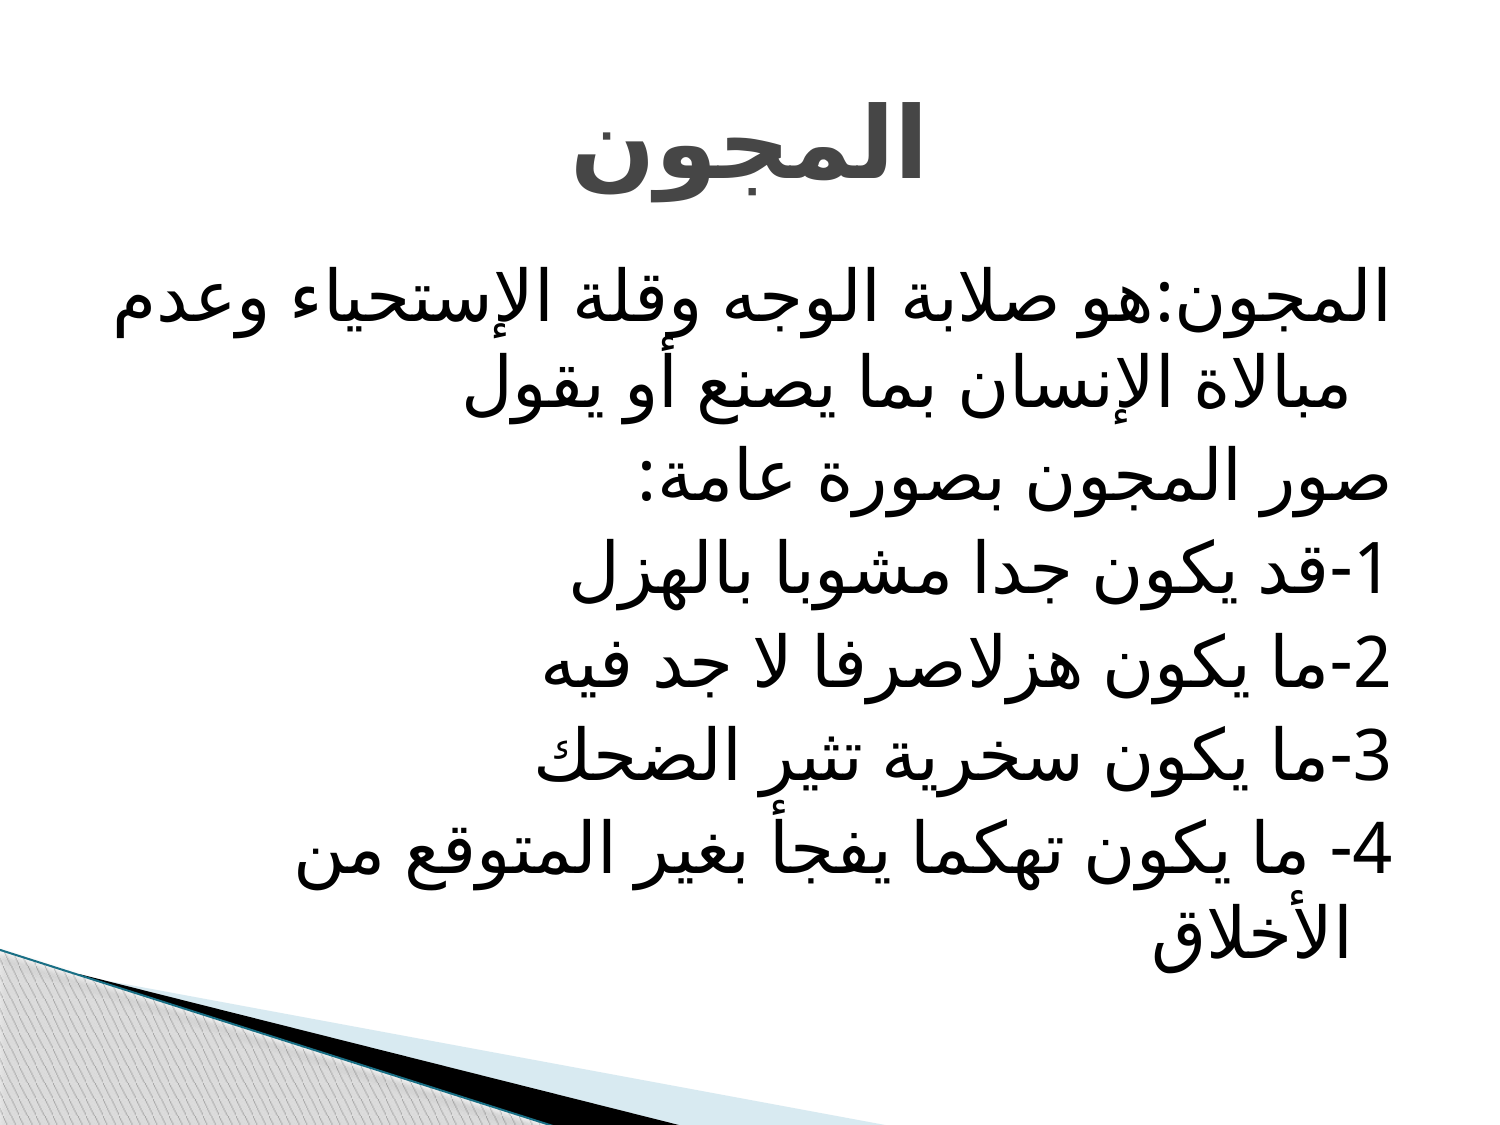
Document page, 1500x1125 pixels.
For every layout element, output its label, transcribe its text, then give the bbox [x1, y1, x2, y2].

title المجون [75, 45, 1425, 233]
list المجون:هو صلابة الوجه وقلة الإستحياء وعدم مبالاة الإنسان بما يصنع أو يقول صور المجون بصورة عامة: 1-قد يكون جدا مشوبا بالهزل 2-ما يكون هزلاصرفا لا جد فيه 3-ما يكون سخرية تثير الضحك 4- ما يكون تهكما يفجأ بغير المتوقع من الأخلاق [75, 243, 1425, 986]
